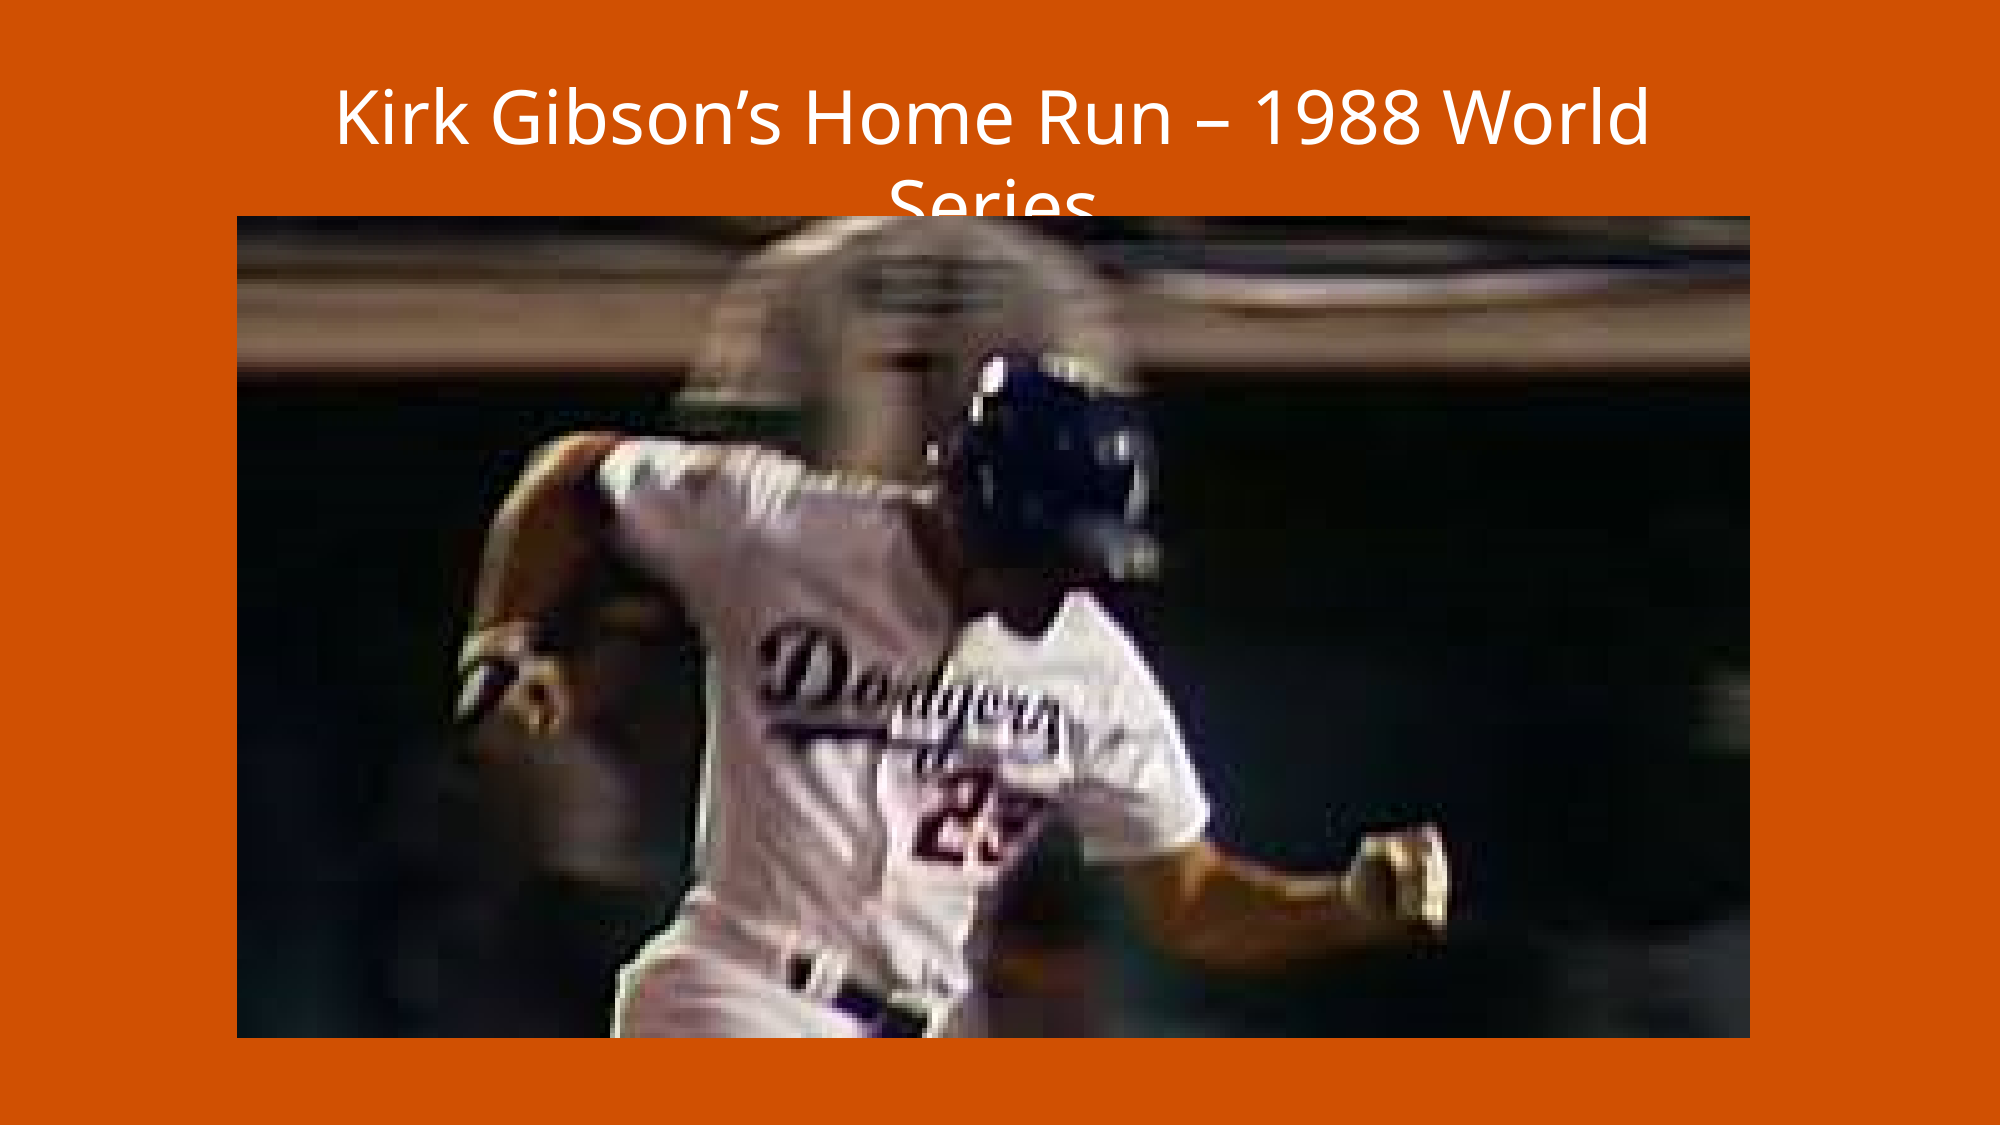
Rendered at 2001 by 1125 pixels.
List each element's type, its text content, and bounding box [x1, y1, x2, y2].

text_box Kirk Gibson’s Home Run – 1988 World Series [212, 62, 1775, 258]
picture [237, 216, 1750, 1038]
